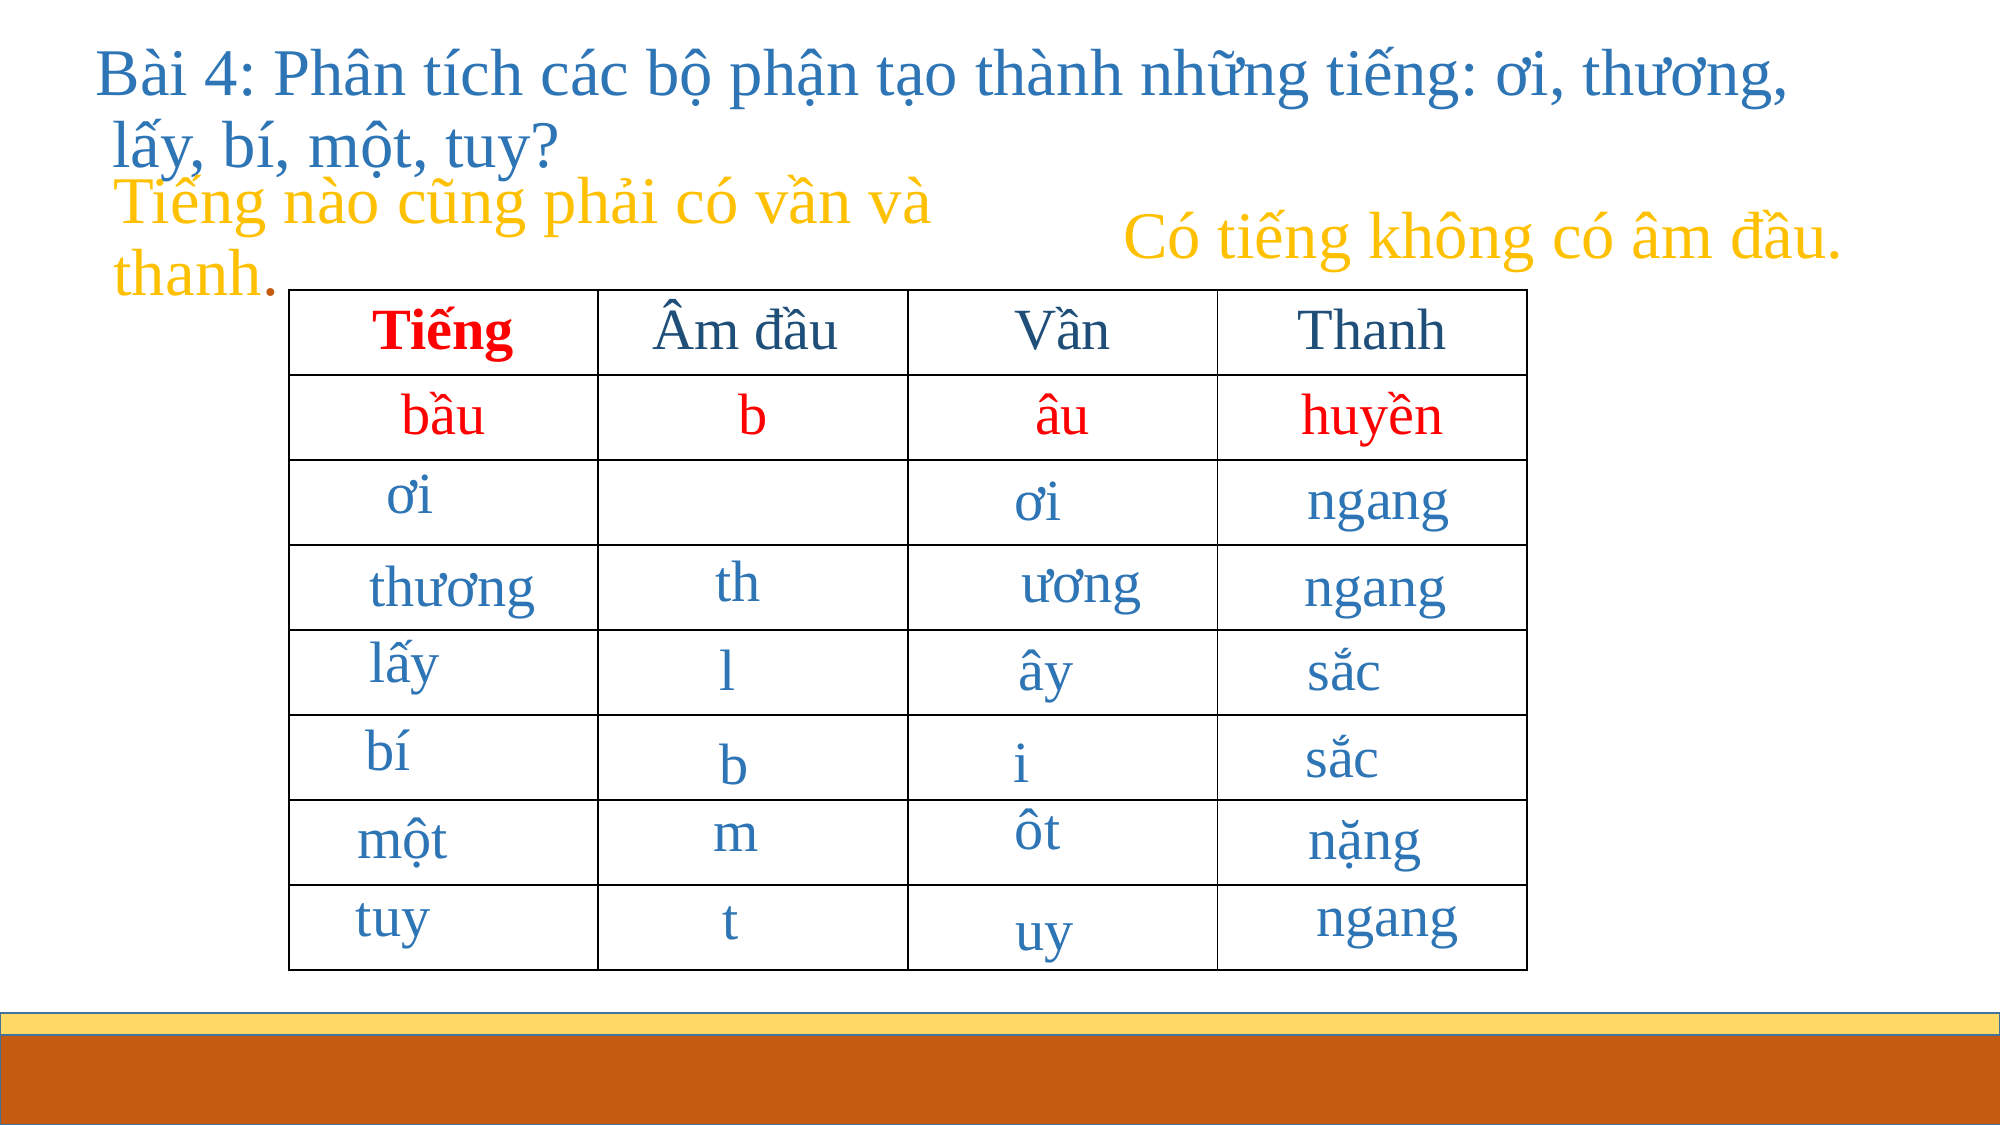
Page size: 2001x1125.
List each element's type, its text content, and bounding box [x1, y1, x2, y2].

table_cell [599, 886, 907, 969]
table_header Vần [909, 291, 1217, 374]
text_box [0, 1034, 2000, 1125]
text_box sắc [1292, 624, 1397, 710]
table_cell [1218, 631, 1526, 714]
table_cell [1045, 716, 1217, 799]
table_cell [599, 546, 907, 629]
text_box [0, 1012, 2000, 1034]
table_cell [1218, 546, 1292, 629]
text_box uy [1000, 884, 1089, 969]
table_cell [909, 886, 1000, 969]
table_cell [1218, 801, 1301, 884]
table_cell [909, 801, 1217, 884]
text_box b [705, 718, 764, 804]
table_cell [1218, 716, 1293, 799]
text_box t [707, 873, 754, 959]
table_cell [599, 801, 907, 884]
table_header Tiếng [290, 318, 597, 374]
table_cell [1395, 716, 1526, 799]
text_box lấy [354, 616, 456, 702]
table_cell [290, 886, 597, 969]
title Bài 4: Phân tích các bộ phận tạo thành những tiếng: ơi, thương, lấy, bí, một, tuy? [80, 8, 1819, 212]
text_box i [998, 716, 1045, 802]
table_cell [290, 546, 354, 629]
table_cell [1089, 886, 1217, 969]
text_box th [700, 536, 776, 621]
table_cell [1078, 461, 1217, 544]
table_cell [909, 716, 998, 799]
table_header Thanh [1218, 291, 1526, 374]
table_cell [1437, 801, 1526, 884]
text_box thương [354, 540, 551, 626]
table_cell [1218, 886, 1526, 969]
table_cell [290, 801, 342, 884]
table_cell [1397, 546, 1526, 629]
text_box nặng [1293, 793, 1437, 879]
table_cell [599, 716, 907, 799]
text_box ơi [1000, 454, 1078, 540]
text_box ây [1004, 624, 1089, 710]
table_header Âm đầu [599, 318, 907, 374]
table_cell b [599, 376, 907, 459]
text_box ương [1006, 536, 1157, 622]
table_cell [290, 631, 597, 714]
text_box Tiếng nào cũng phải có vần và thanh. [98, 158, 1130, 318]
text_box ôt [1000, 784, 1076, 869]
table_cell [290, 716, 597, 799]
table_cell âu [909, 376, 1217, 459]
text_box sắc [1290, 711, 1395, 797]
table_cell [290, 461, 597, 544]
table_cell [1218, 461, 1526, 544]
text_box Có tiếng không có âm đầu. [1091, 193, 1906, 281]
text_box ngang [1292, 453, 1466, 539]
table_cell [599, 461, 907, 544]
table_cell [909, 631, 1217, 714]
text_box ngang [1301, 870, 1474, 956]
table_cell bầu [290, 376, 597, 459]
table_cell [456, 546, 597, 629]
table_cell [909, 546, 1217, 629]
text_box tuy [341, 870, 446, 956]
table_cell [909, 461, 1006, 544]
text_box ngang [1289, 540, 1462, 626]
text_box m [698, 786, 774, 871]
text_box ơi [371, 447, 484, 533]
text_box l [705, 624, 751, 710]
table_cell [446, 801, 597, 884]
table_cell [599, 631, 907, 714]
table_cell huyền [1218, 376, 1526, 459]
text_box bí [350, 704, 426, 790]
text_box một [342, 792, 463, 878]
